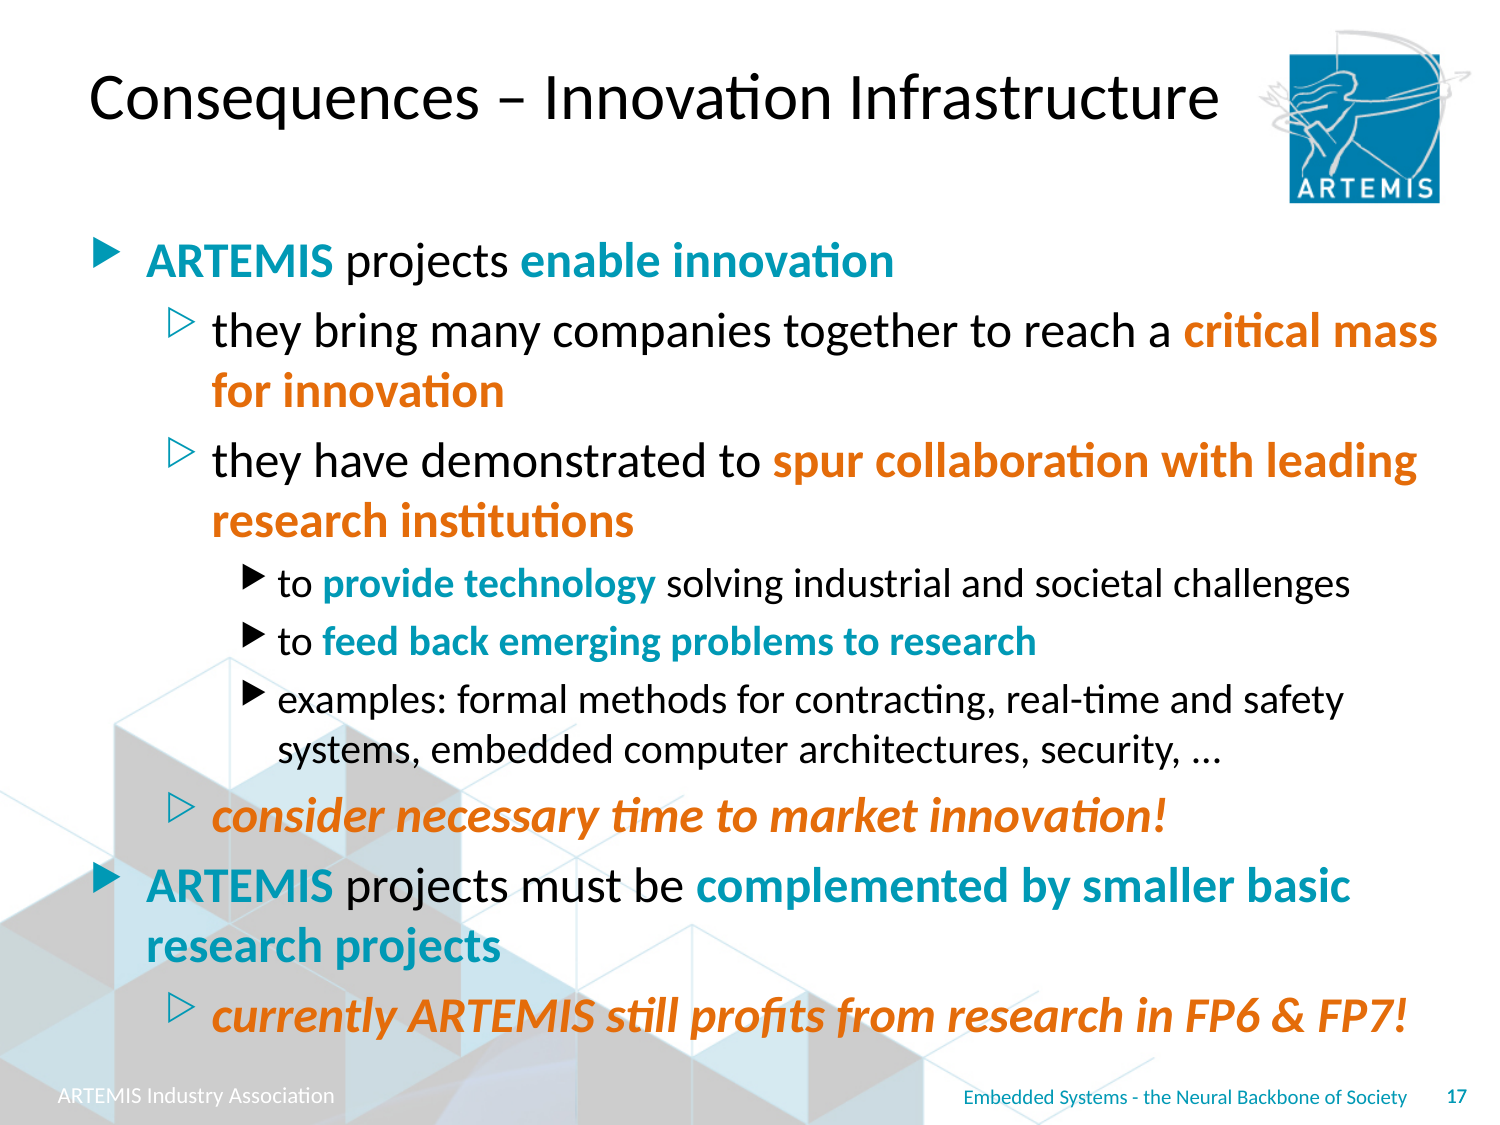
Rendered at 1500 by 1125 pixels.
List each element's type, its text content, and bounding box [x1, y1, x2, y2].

slide_number 17 [1423, 1065, 1483, 1125]
picture [0, 0, 1500, 1125]
list ARTEMIS projects enable innovation they bring many companies together to reach a critical mass for innovation they have demonstrated to spur collaboration with leading research institutions to provide technology solving industrial and societal challenges to feed back emerging problems to research examples: formal methods for contracting, real-time and safety systems, embedded computer architectures, security, ... consider necessary time to market innovation! ARTEMIS projects must be complemented by smaller basic research projects currently ARTEMIS still profits from research in FP6 & FP7! [75, 219, 1471, 1035]
title Consequences – Innovation Infrastructure [75, 45, 1294, 233]
